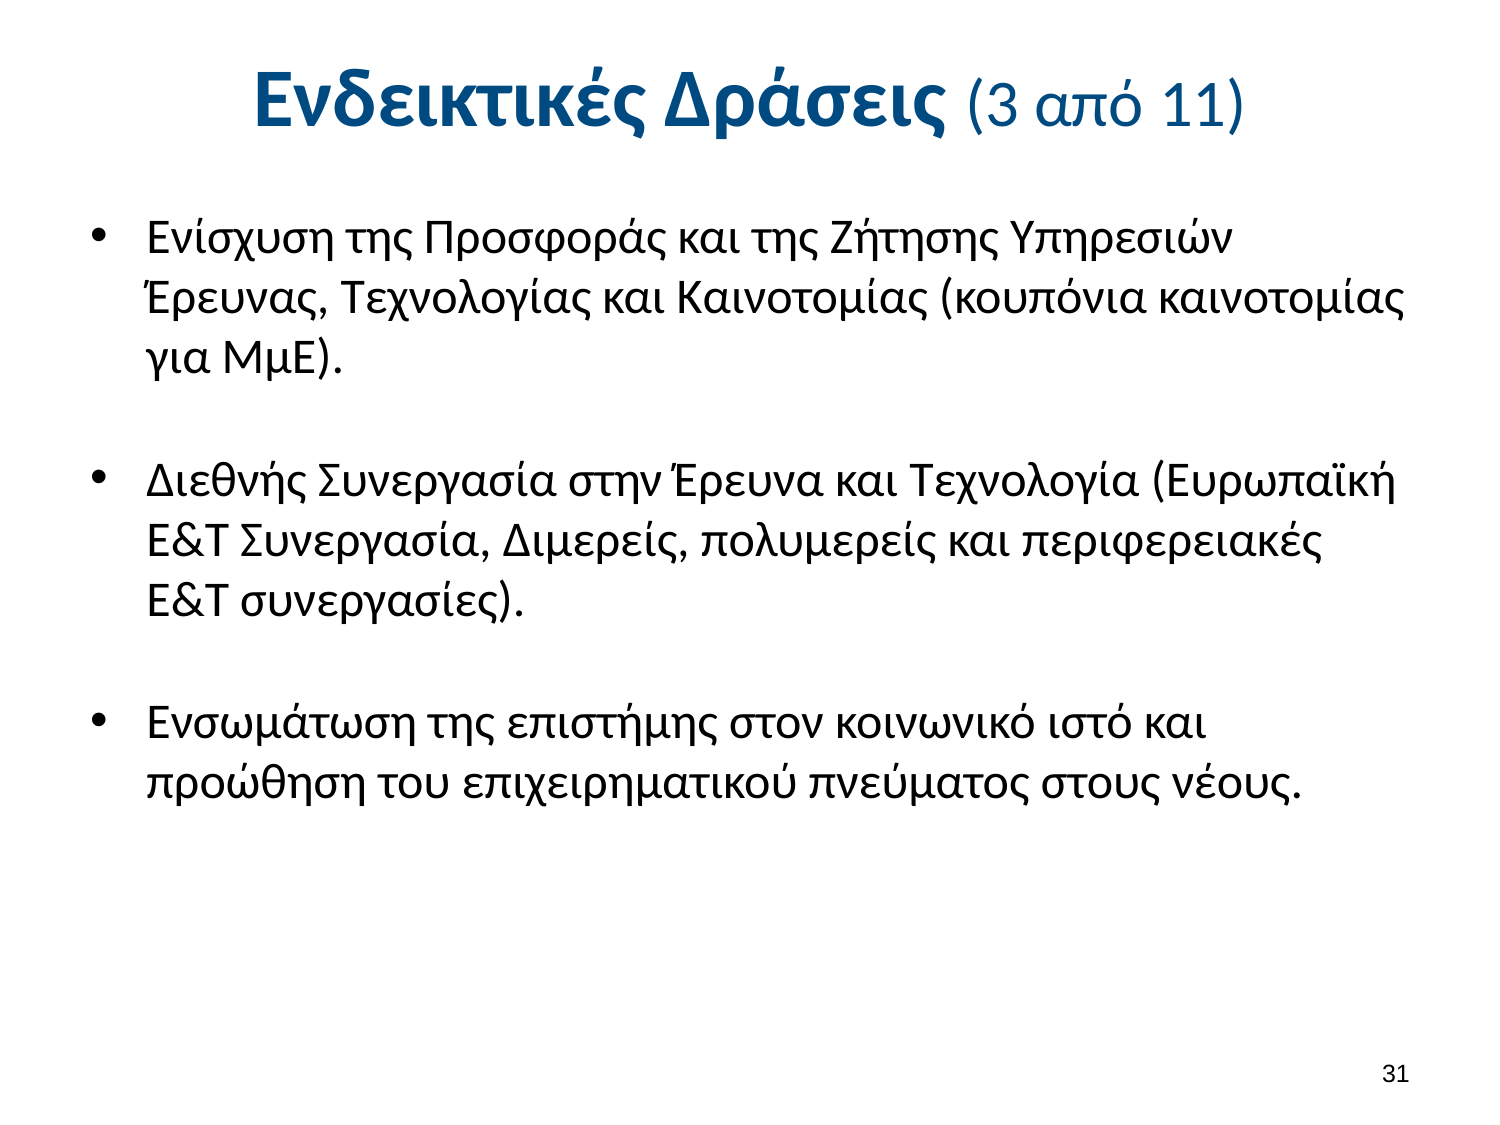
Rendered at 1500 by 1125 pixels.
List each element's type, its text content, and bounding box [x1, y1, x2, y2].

slide_number 30 [1074, 1042, 1425, 1103]
list Ενίσχυση της Προσφοράς και της Ζήτησης Υπηρεσιών Έρευνας, Τεχνολογίας και Καινοτομίας (κουπόνια καινοτομίας για ΜμΕ). Διεθνής Συνεργασία στην Έρευνα και Τεχνολογία (Ευρωπαϊκή Ε&Τ Συνεργασία, Διμερείς, πολυμερείς και περιφερειακές Ε&Τ συνεργασίες). Ενσωμάτωση της επιστήμης στον κοινωνικό ιστό και προώθηση του επιχειρηματικού πνεύματος στους νέους. [75, 196, 1425, 1024]
title Ενδεικτικές Δράσεις (3 από 11) [0, 19, 1500, 169]
